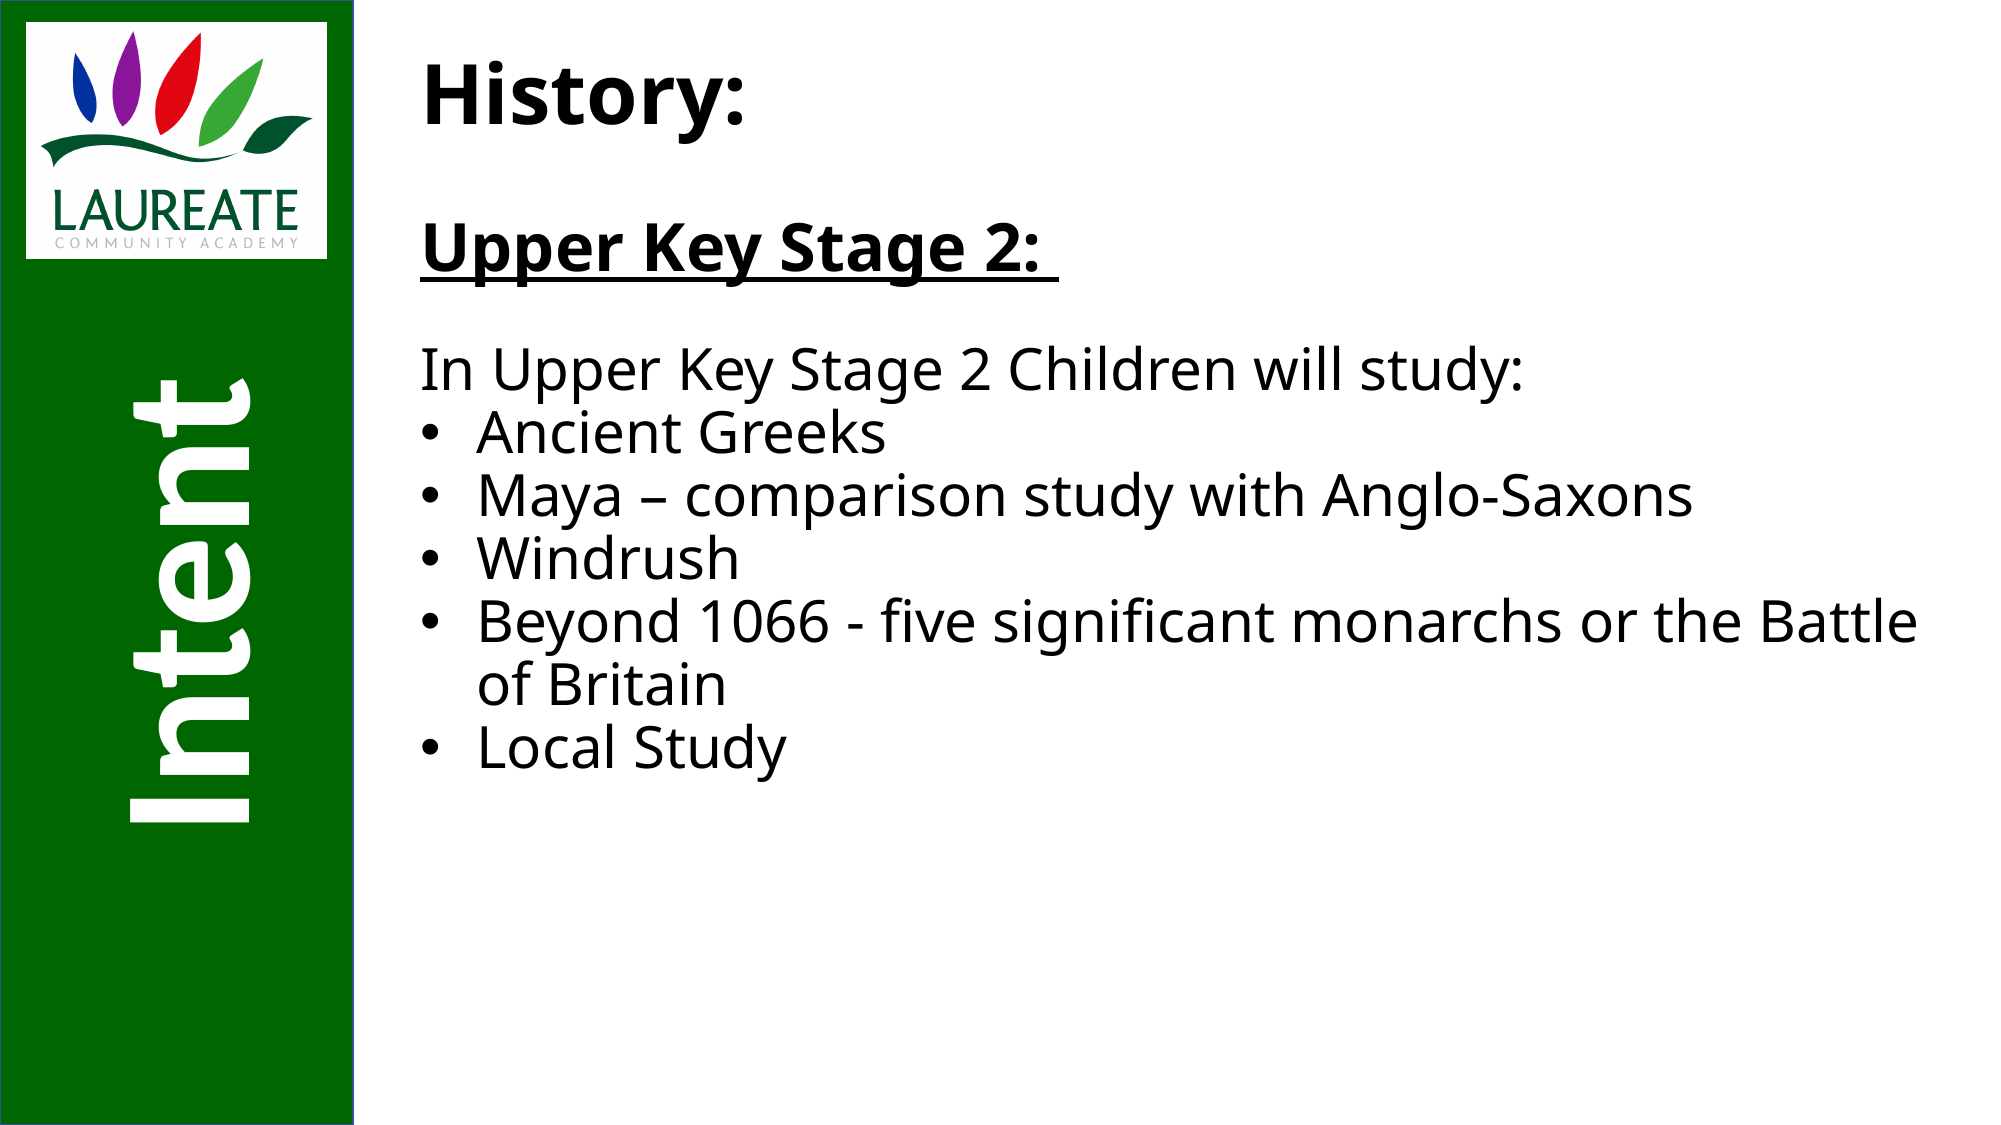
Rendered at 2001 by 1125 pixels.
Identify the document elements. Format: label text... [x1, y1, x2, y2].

subtitle History: Upper Key Stage 2: In Upper Key Stage 2 Children will study: Ancient Greeks Maya – comparison study with Anglo-Saxons Windrush Beyond 1066 - five significant monarchs or the Battle of Britain Local Study [405, 0, 1957, 1080]
text_box Intent [58, 316, 294, 851]
text_box [0, 0, 354, 1125]
picture [26, 22, 327, 259]
